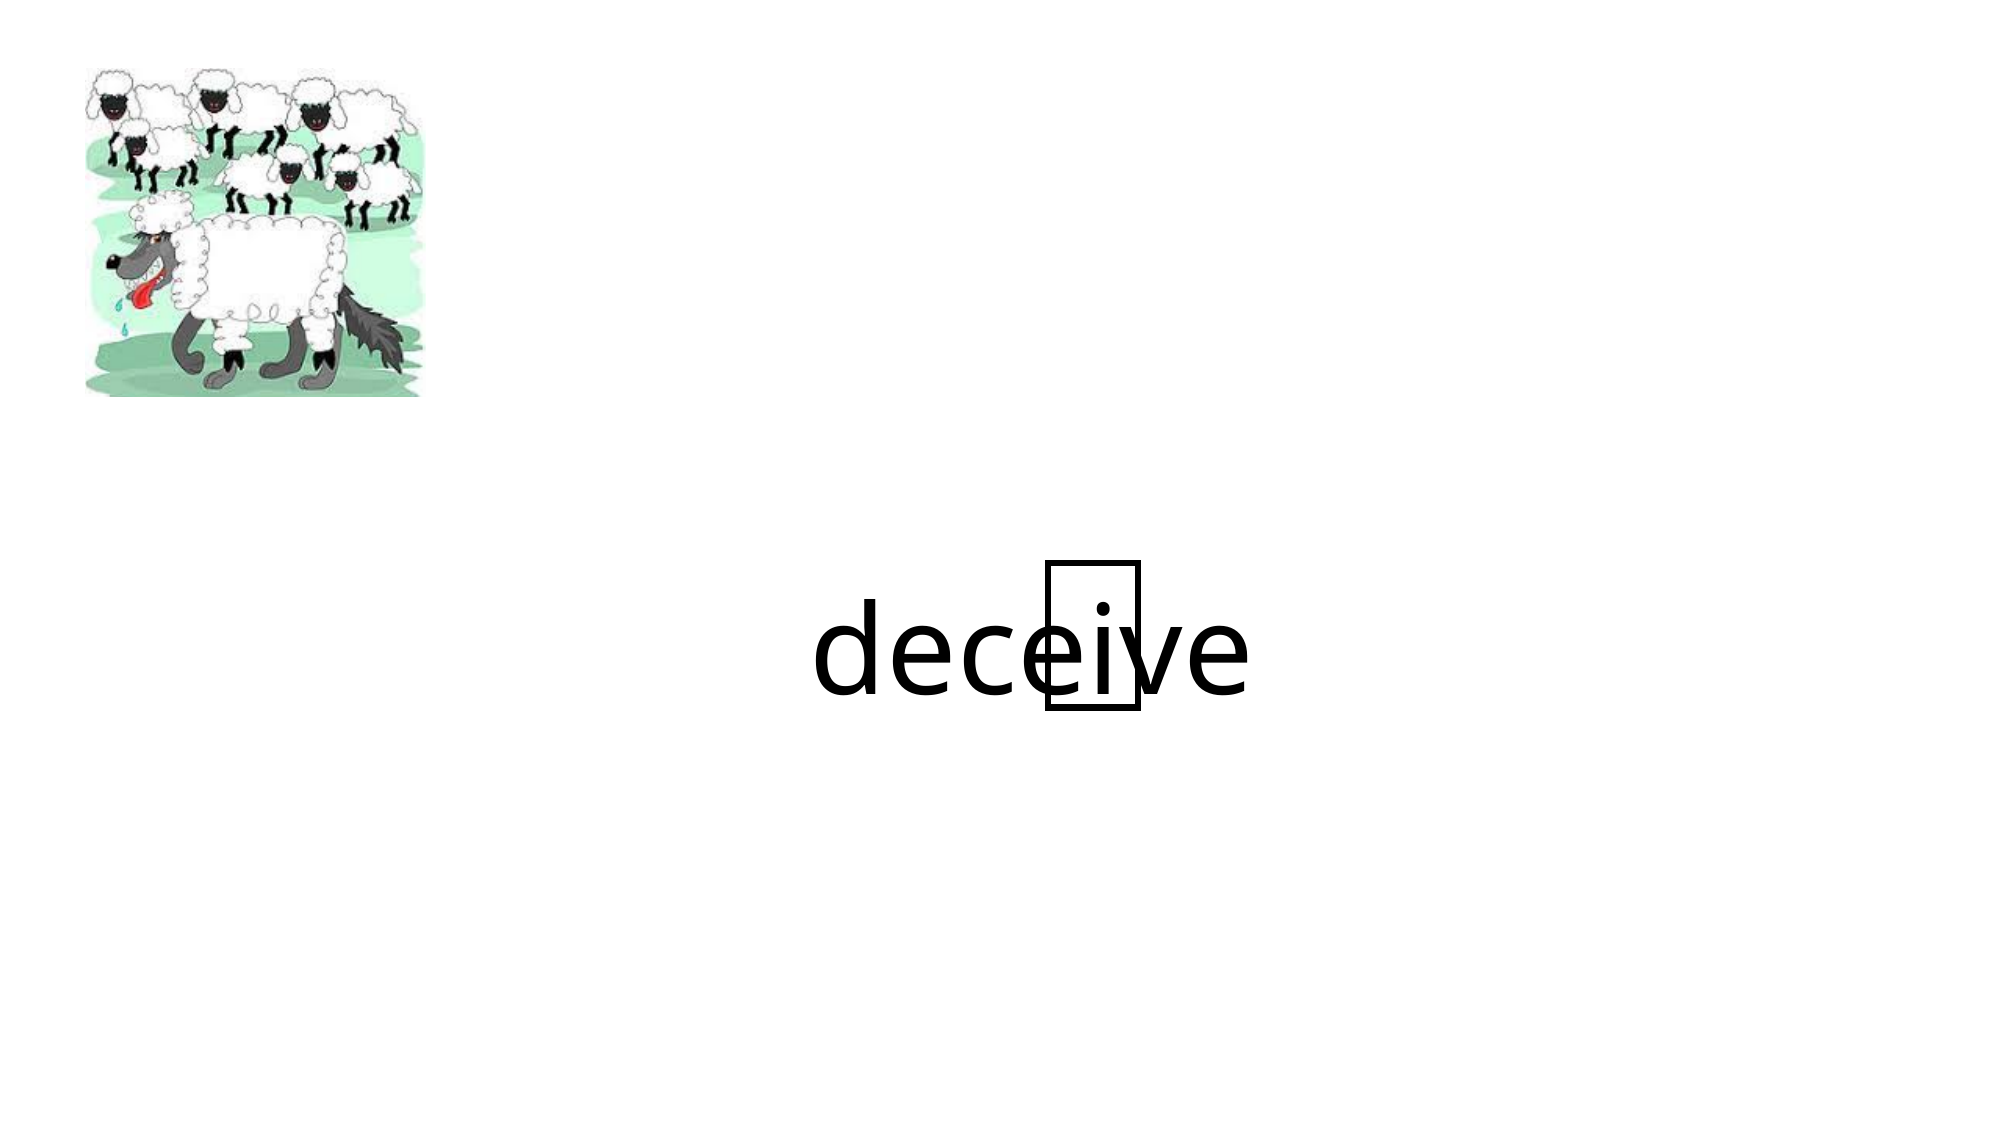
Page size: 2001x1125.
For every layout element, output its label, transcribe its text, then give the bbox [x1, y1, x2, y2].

title deceive [185, 485, 1911, 729]
picture [84, 68, 426, 397]
text_box [1047, 562, 1139, 708]
